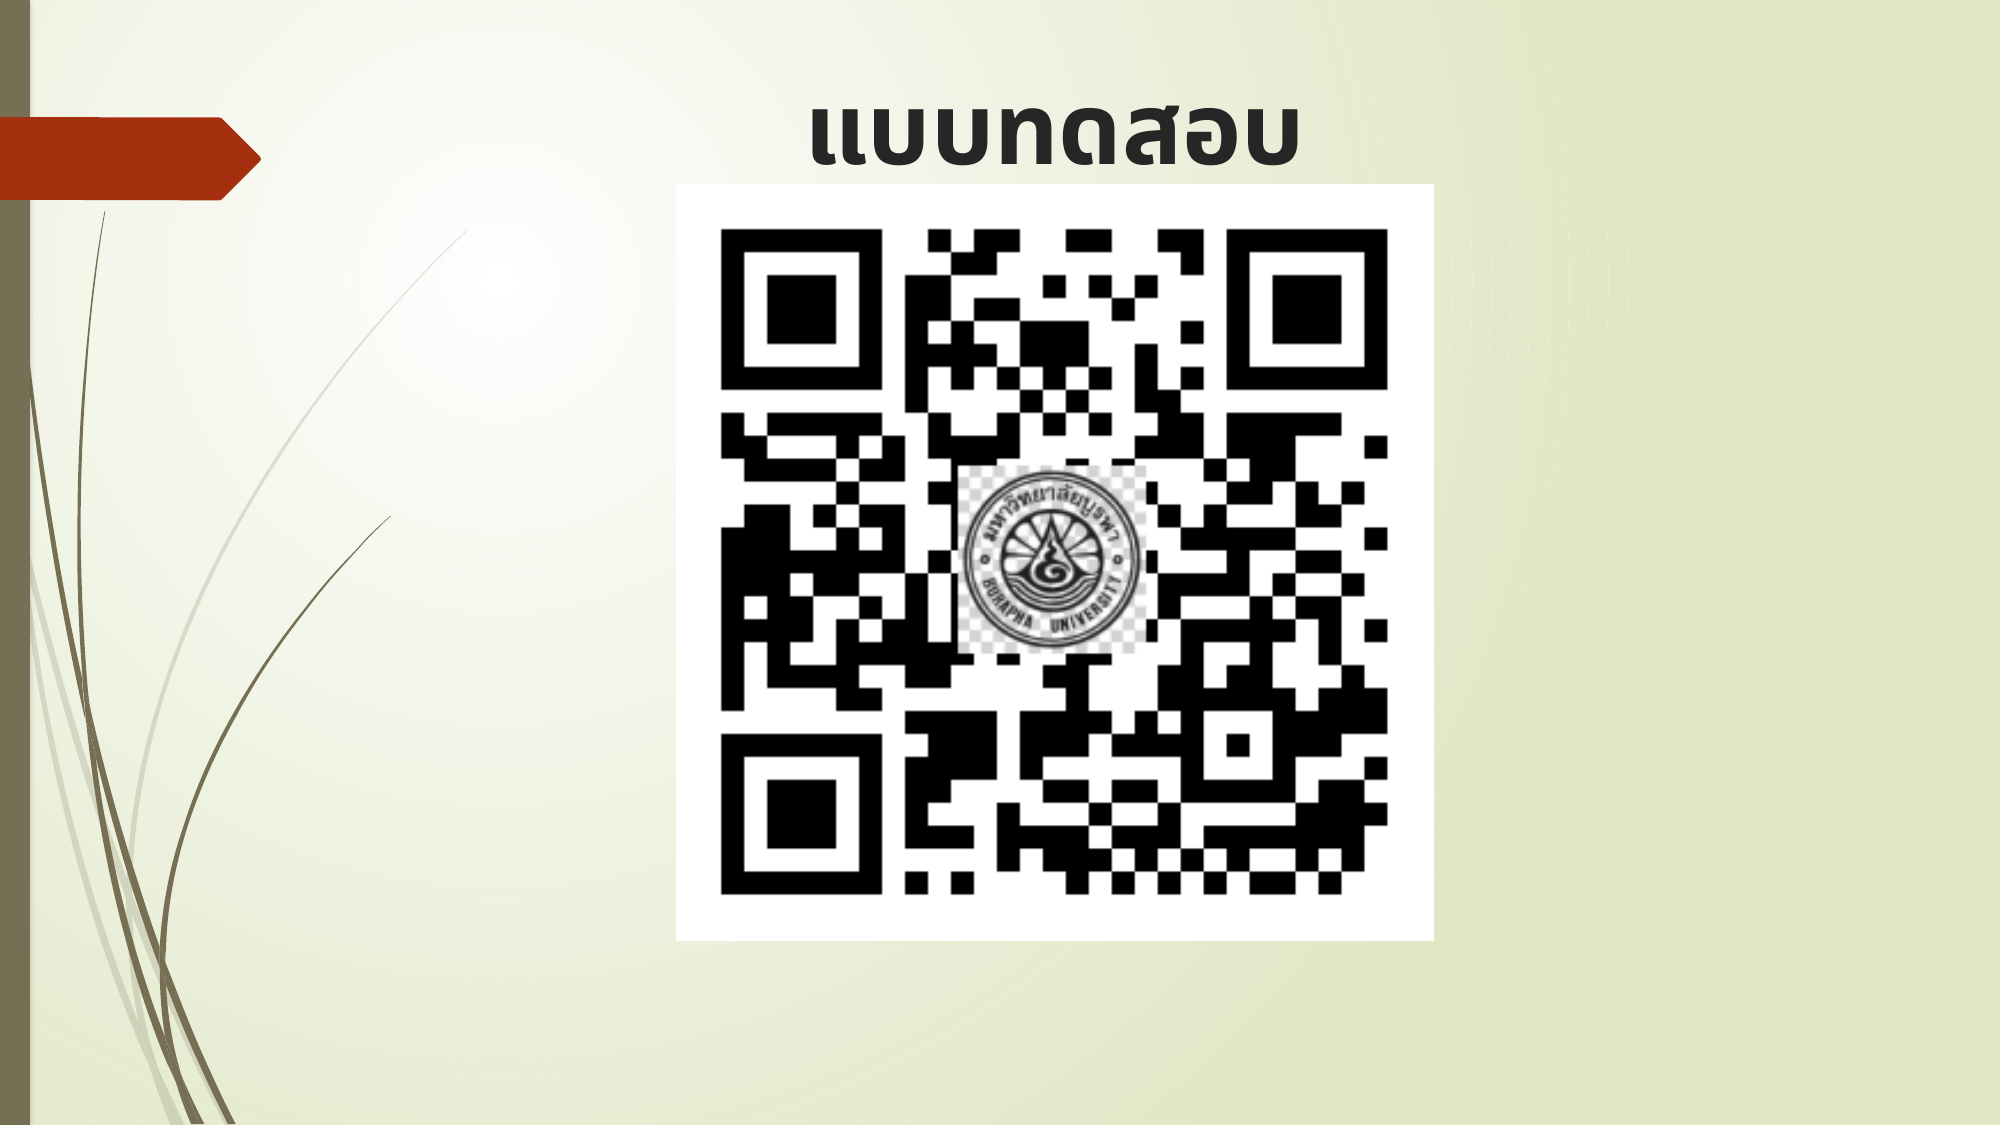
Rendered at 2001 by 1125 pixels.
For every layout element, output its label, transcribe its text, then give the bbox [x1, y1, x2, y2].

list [676, 183, 1434, 942]
title แบบทดสอบหลังเสวนา [700, 57, 1410, 147]
